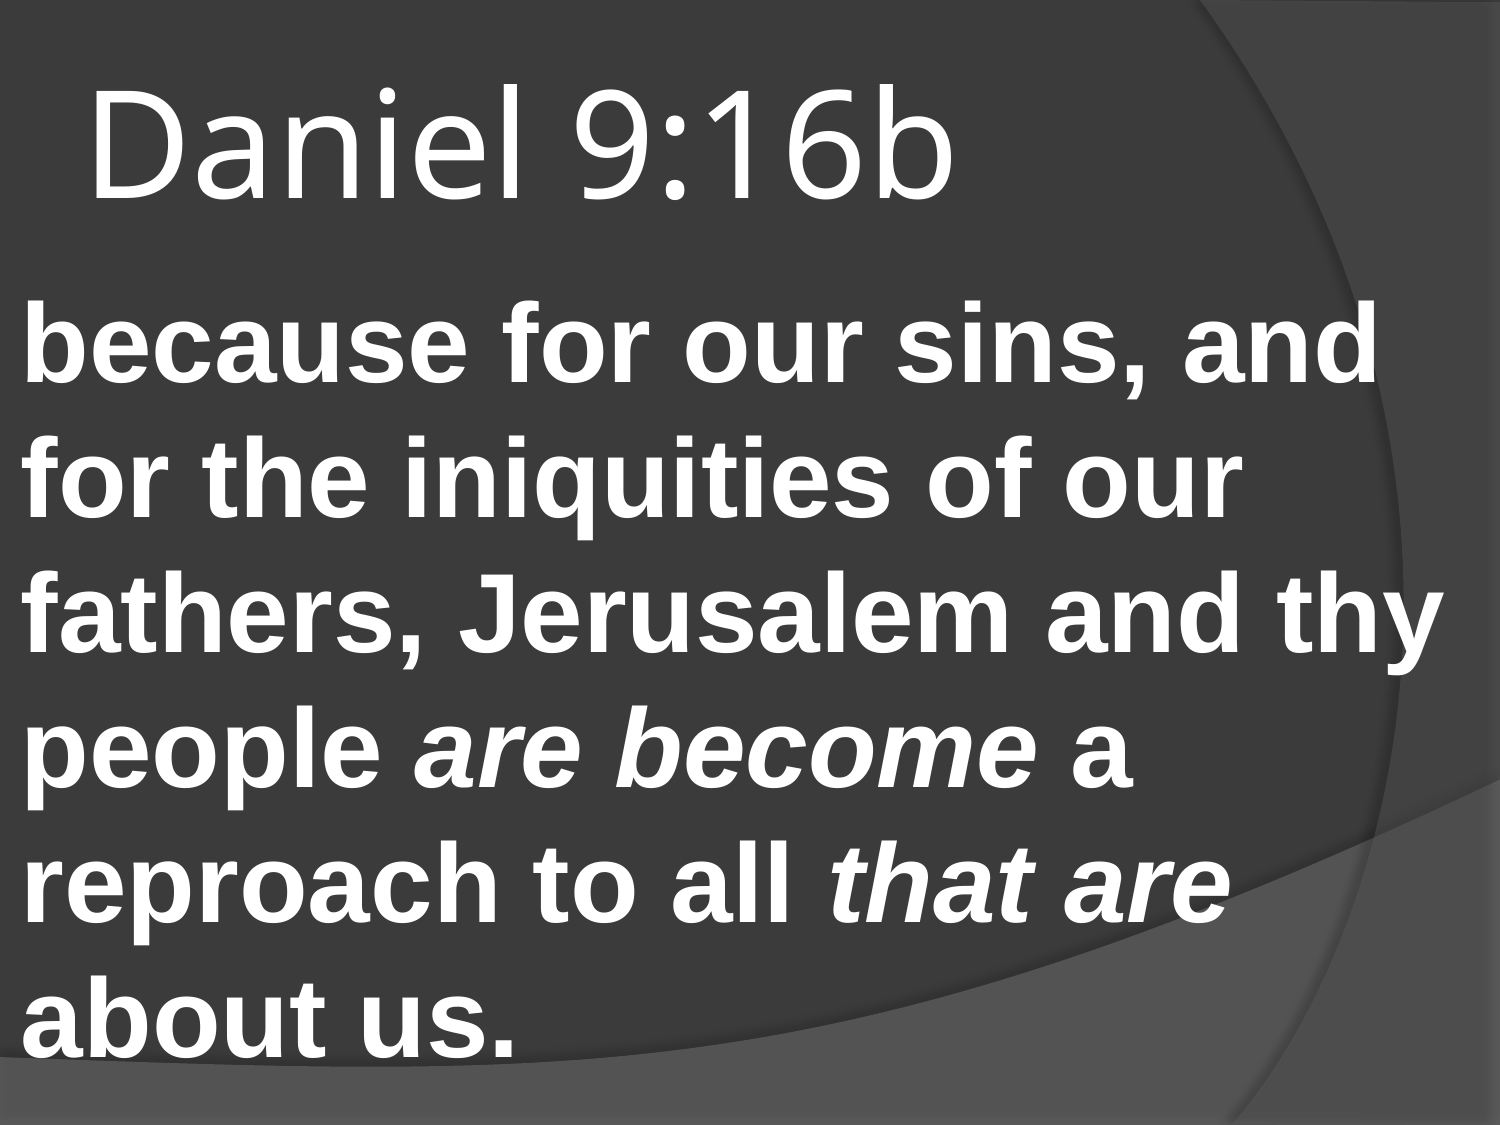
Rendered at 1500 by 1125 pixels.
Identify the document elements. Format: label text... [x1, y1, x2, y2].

title Daniel 9:16b [75, 45, 1300, 233]
list because for our sins, and for the iniquities of our fathers, Jerusalem and thy people are become a reproach to all that are about us. [0, 262, 1488, 1125]
